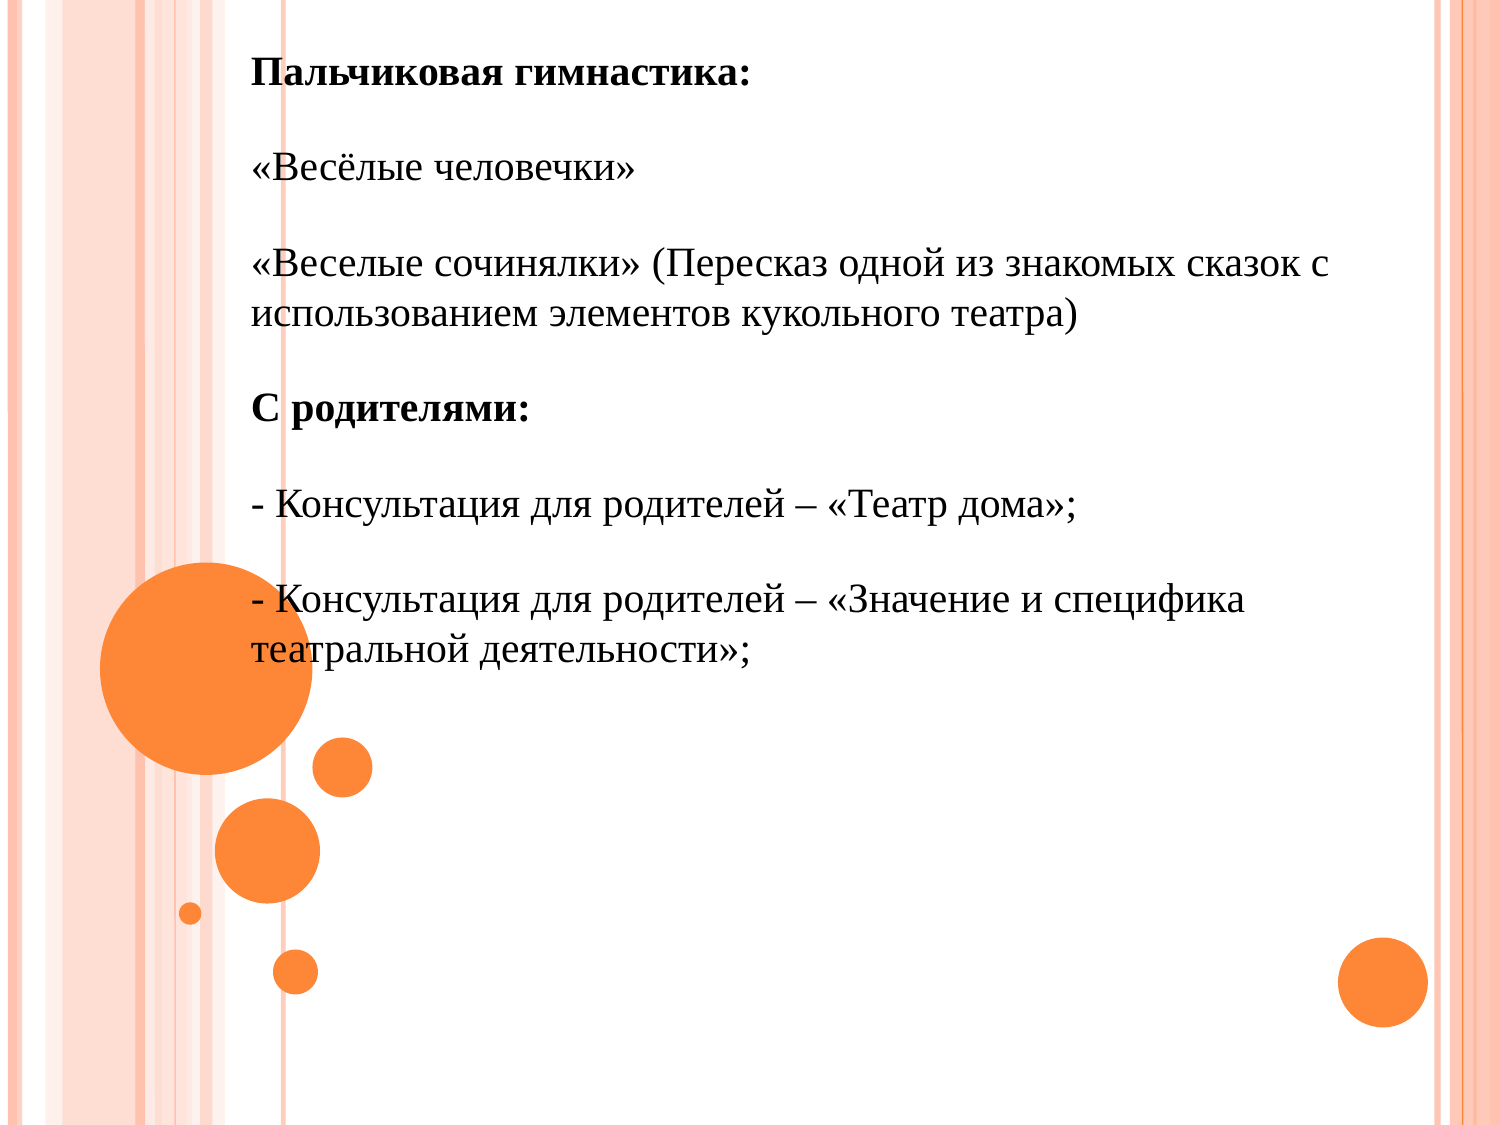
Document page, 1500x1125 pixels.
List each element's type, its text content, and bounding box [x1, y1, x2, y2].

text_box Пальчиковая гимнастика: «Весёлые человечки» «Веселые сочинялки» (Пересказ одной из знакомых сказок с использованием элементов кукольного театра) С родителями: - Консультация для родителей – «Театр дома»; - Консультация для родителей – «Значение и специфика театральной деятельности»; [235, 36, 1425, 1097]
